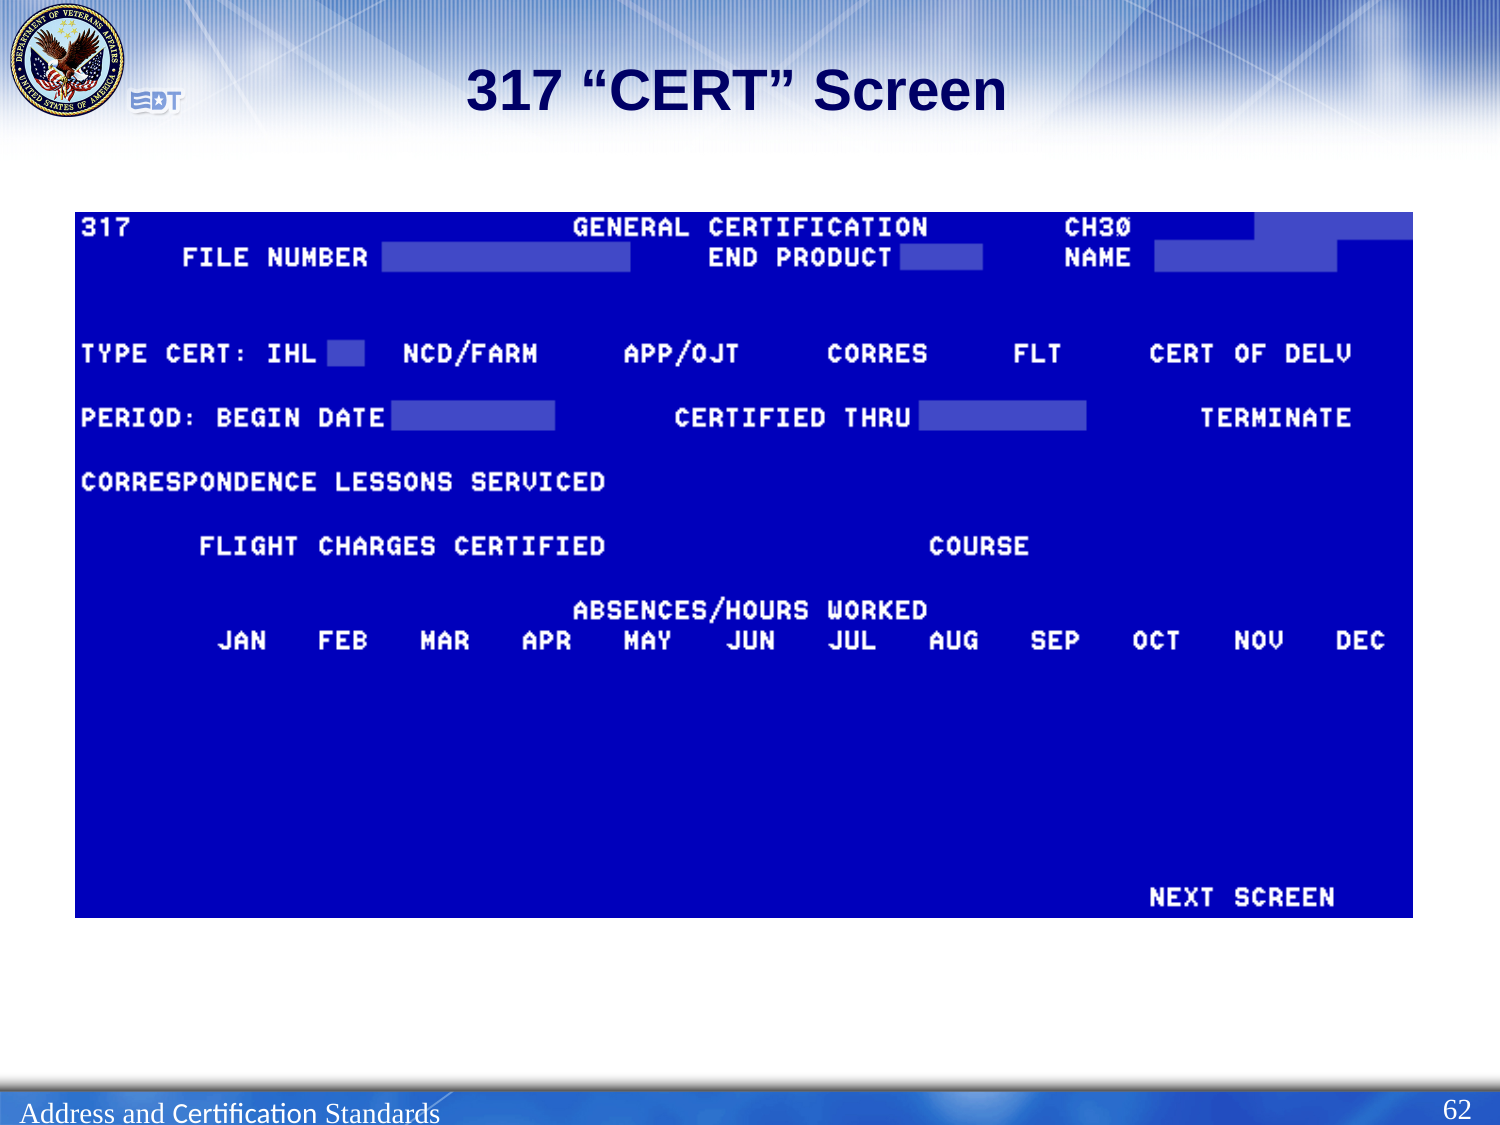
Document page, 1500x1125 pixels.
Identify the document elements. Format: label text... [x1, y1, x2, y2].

slide_number 62 [1387, 1083, 1488, 1125]
picture [0, 0, 1500, 1125]
footer Address and Certification Standards [4, 1087, 706, 1125]
title 317 “CERT” Screen [0, 0, 1475, 175]
